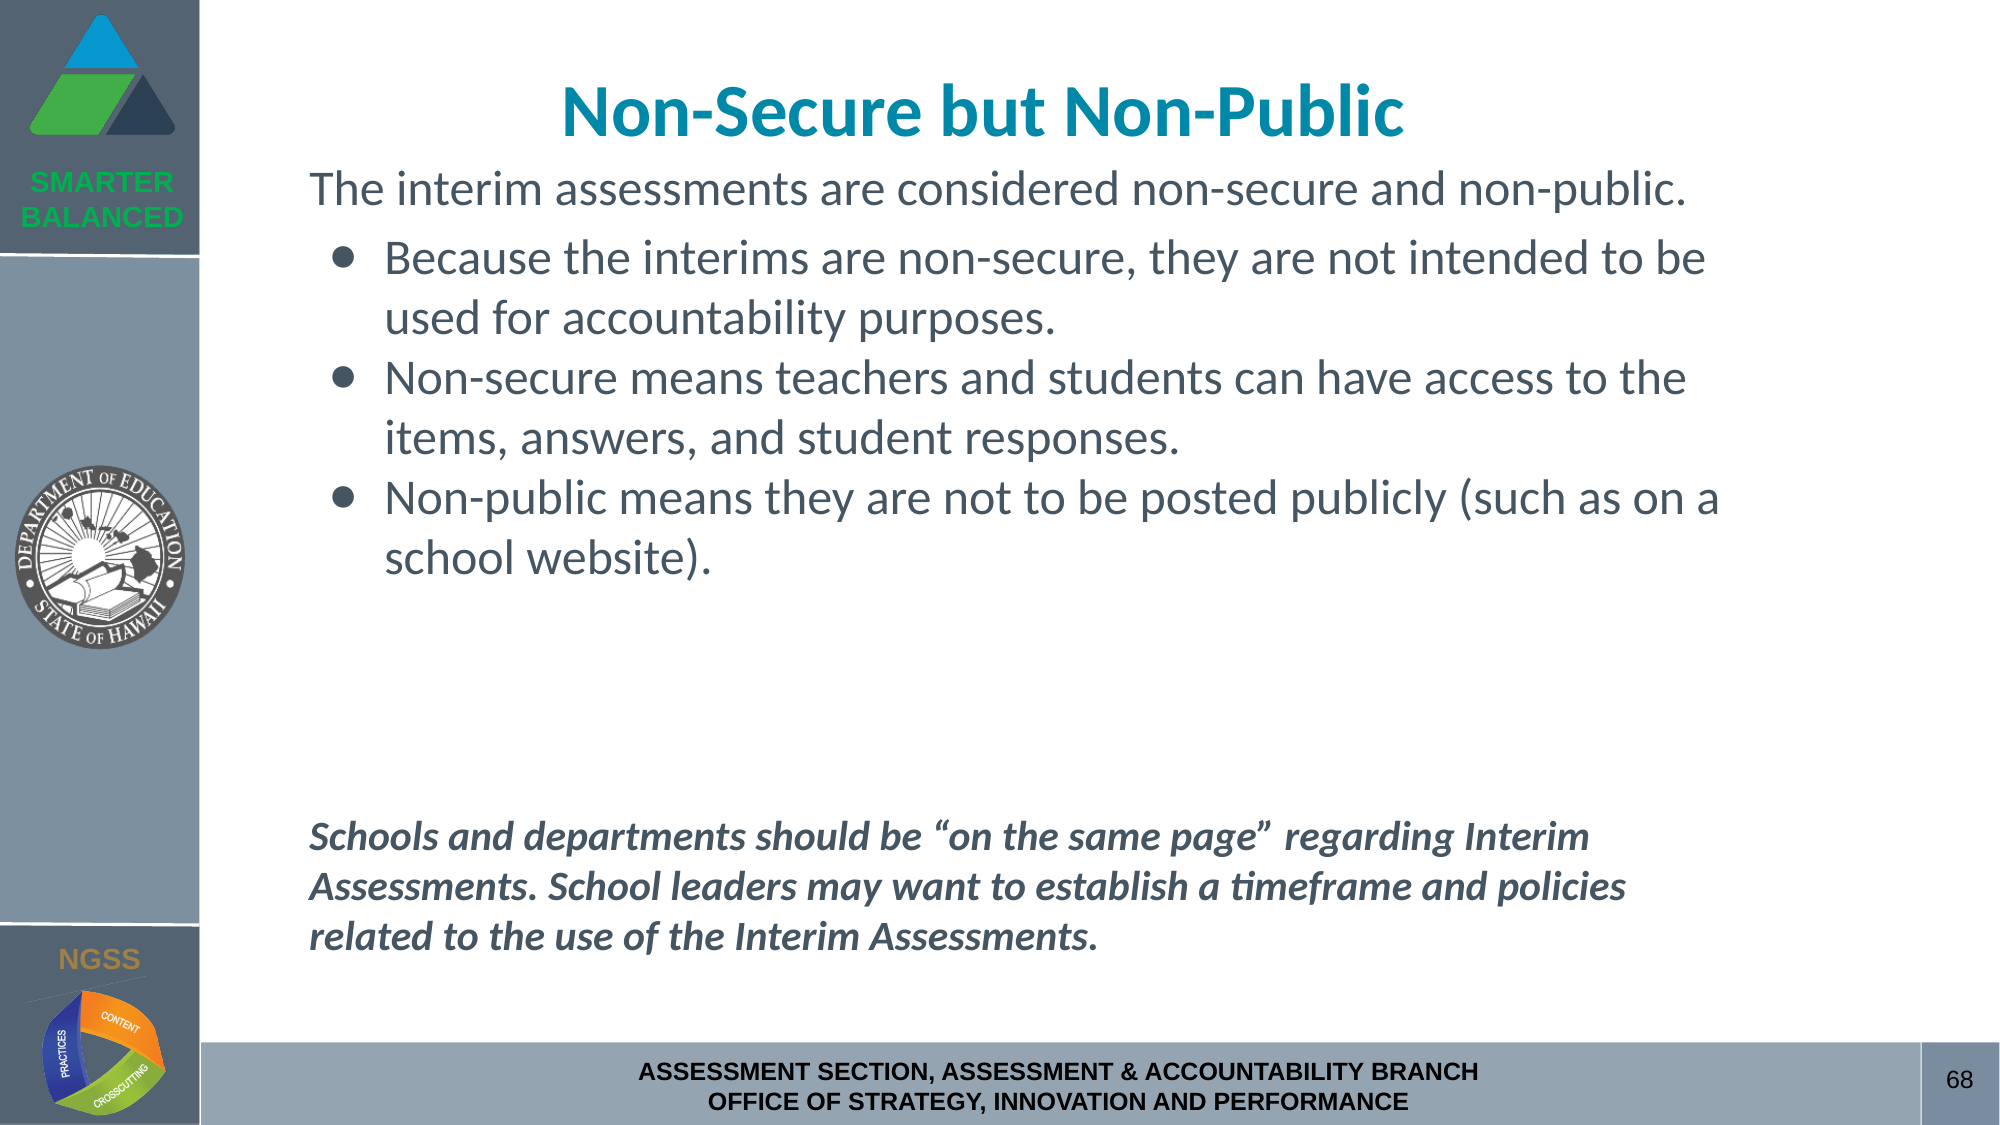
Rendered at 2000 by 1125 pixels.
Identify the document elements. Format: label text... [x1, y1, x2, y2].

text_box Non-Secure but Non-Public [407, 56, 1561, 148]
text_box The interim assessments are considered non-secure and non-public. Because the interims are non-secure, they are not intended to be used for accountability purposes. Non-secure means teachers and students can have access to the items, answers, and student responses. Non-public means they are not to be posted publicly (such as on a school website). Schools and departments should be “on the same page” regarding Interim Assessments. School leaders may want to establish a timeframe and policies related to the use of the Interim Assessments. [294, 148, 1768, 992]
picture [14, 464, 186, 650]
picture [27, 977, 172, 1125]
picture [28, 12, 177, 137]
